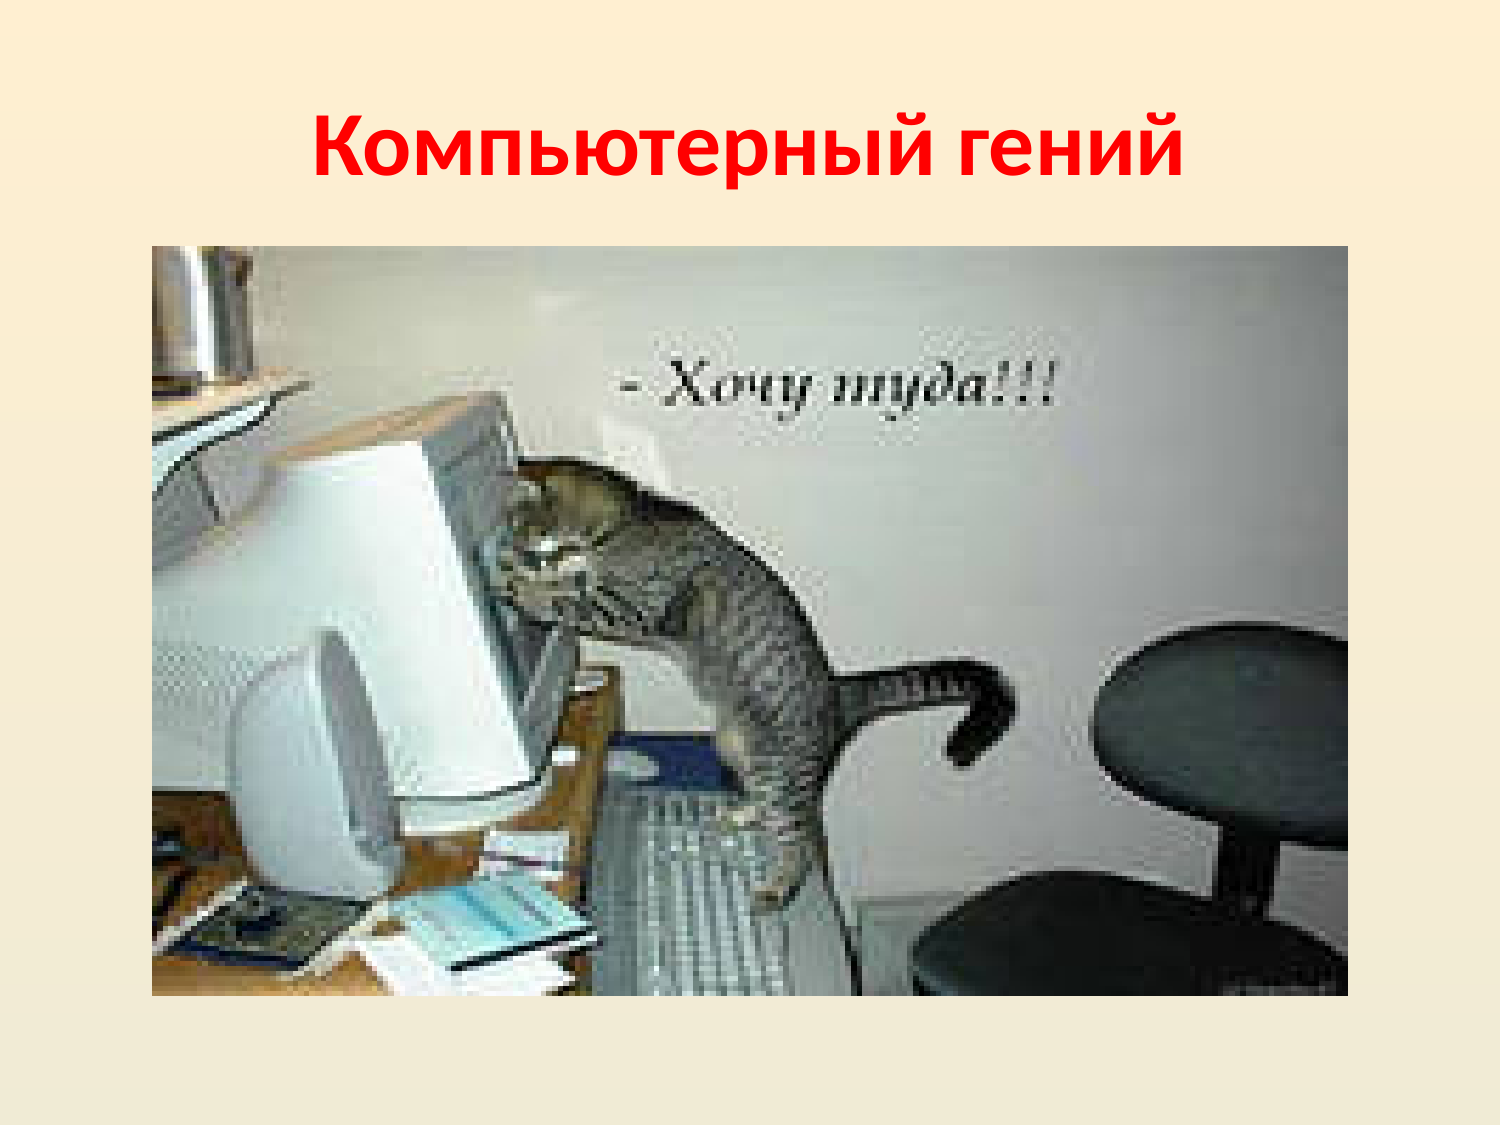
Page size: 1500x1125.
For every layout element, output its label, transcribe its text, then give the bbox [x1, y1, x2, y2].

picture [152, 245, 1348, 997]
title Компьютерный гений [75, 45, 1425, 233]
